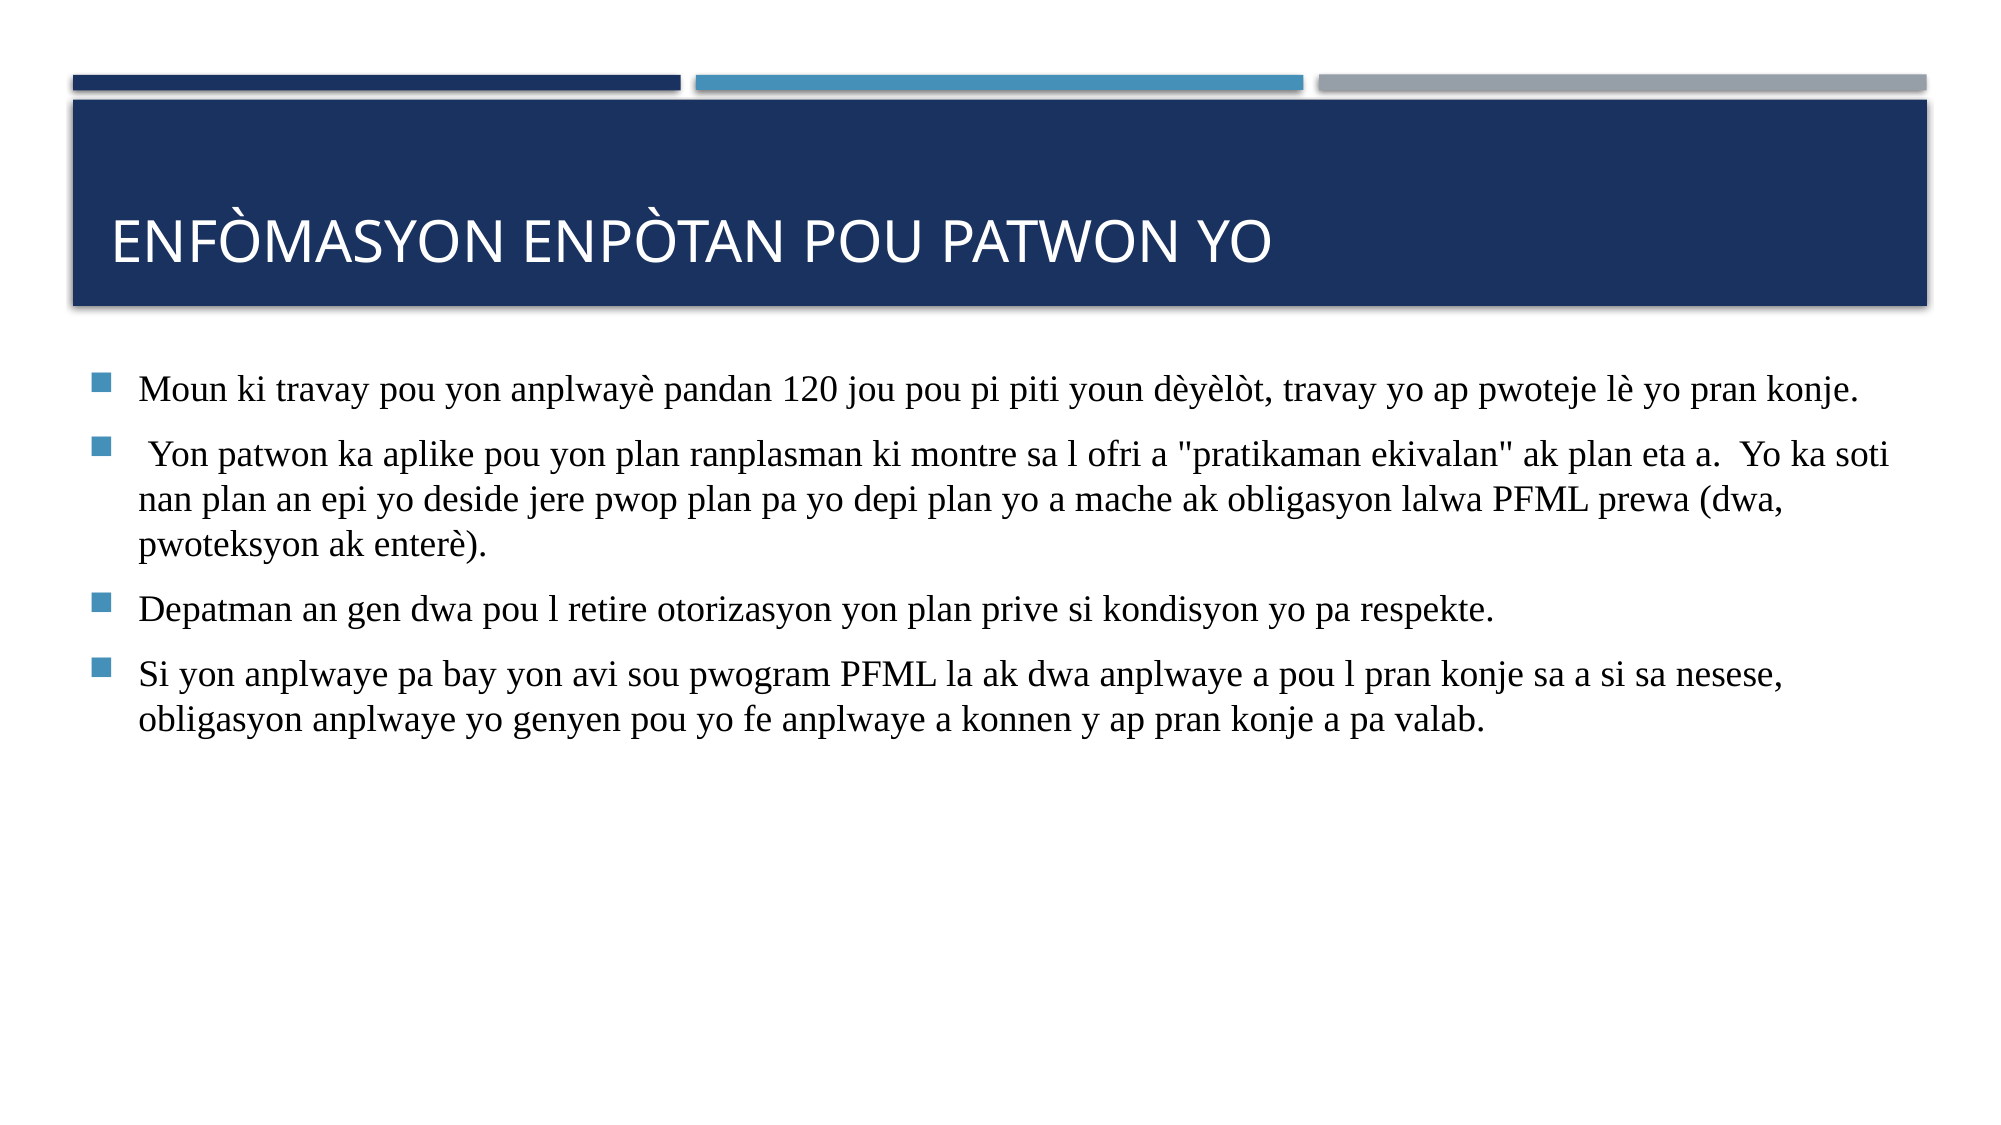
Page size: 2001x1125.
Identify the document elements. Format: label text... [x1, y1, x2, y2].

list Moun ki travay pou yon anplwayè pandan 120 jou pou pi piti youn dèyèlòt, travay yo ap pwoteje lè yo pran konje. Yon patwon ka aplike pou yon plan ranplasman ki montre sa l ofri a "pratikaman ekivalan" ak plan eta a. Yo ka soti nan plan an epi yo deside jere pwop plan pa yo depi plan yo a mache ak obligasyon lalwa PFML prewa (dwa, pwoteksyon ak enterè). Depatman an gen dwa pou l retire otorizasyon yon plan prive si kondisyon yo pa respekte. Si yon anplwaye pa bay yon avi sou pwogram PFML la ak dwa anplwaye a pou l pran konje sa a si sa nesese, obligasyon anplwaye yo genyen pou yo fe anplwaye a konnen y ap pran konje a pa valab. [73, 356, 1927, 817]
title Enfòmasyon Enpòtan pou patwon yo [95, 119, 1905, 282]
